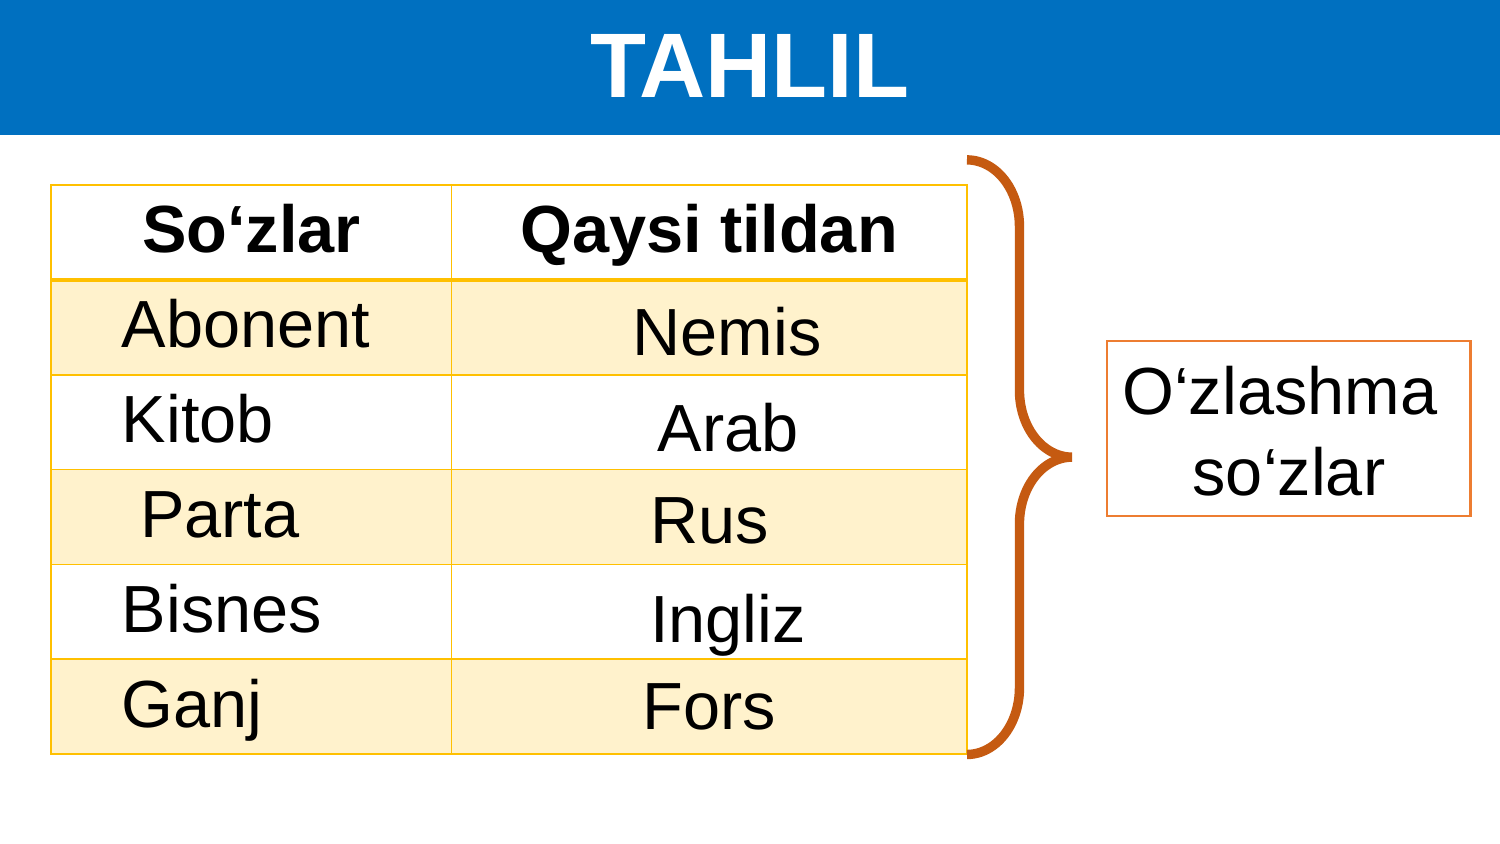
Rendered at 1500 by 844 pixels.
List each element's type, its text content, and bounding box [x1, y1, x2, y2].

table_cell Ganj [52, 660, 451, 753]
table_cell [452, 282, 617, 374]
table_cell Parta [52, 470, 451, 564]
text_box O‘zlashma so‘zlar [1106, 340, 1472, 517]
table_cell Kitob [52, 376, 451, 469]
text_box Arab [642, 377, 814, 472]
table_cell [784, 470, 966, 564]
table_cell Bisnes [52, 565, 451, 658]
table_cell [452, 470, 635, 564]
table_cell [837, 282, 966, 374]
text_box Nemis [617, 281, 837, 376]
text_box Ingliz [635, 568, 821, 663]
table_header Qaysi tildan [452, 186, 966, 278]
text_box [966, 159, 1072, 756]
table_cell [452, 376, 966, 469]
table_header So‘zlar [52, 186, 451, 278]
table_cell Abonent [52, 282, 451, 374]
title TAHLIL [0, 0, 1500, 135]
table_cell [452, 565, 966, 658]
text_box Rus [635, 469, 784, 565]
table_cell Fors [452, 660, 966, 753]
